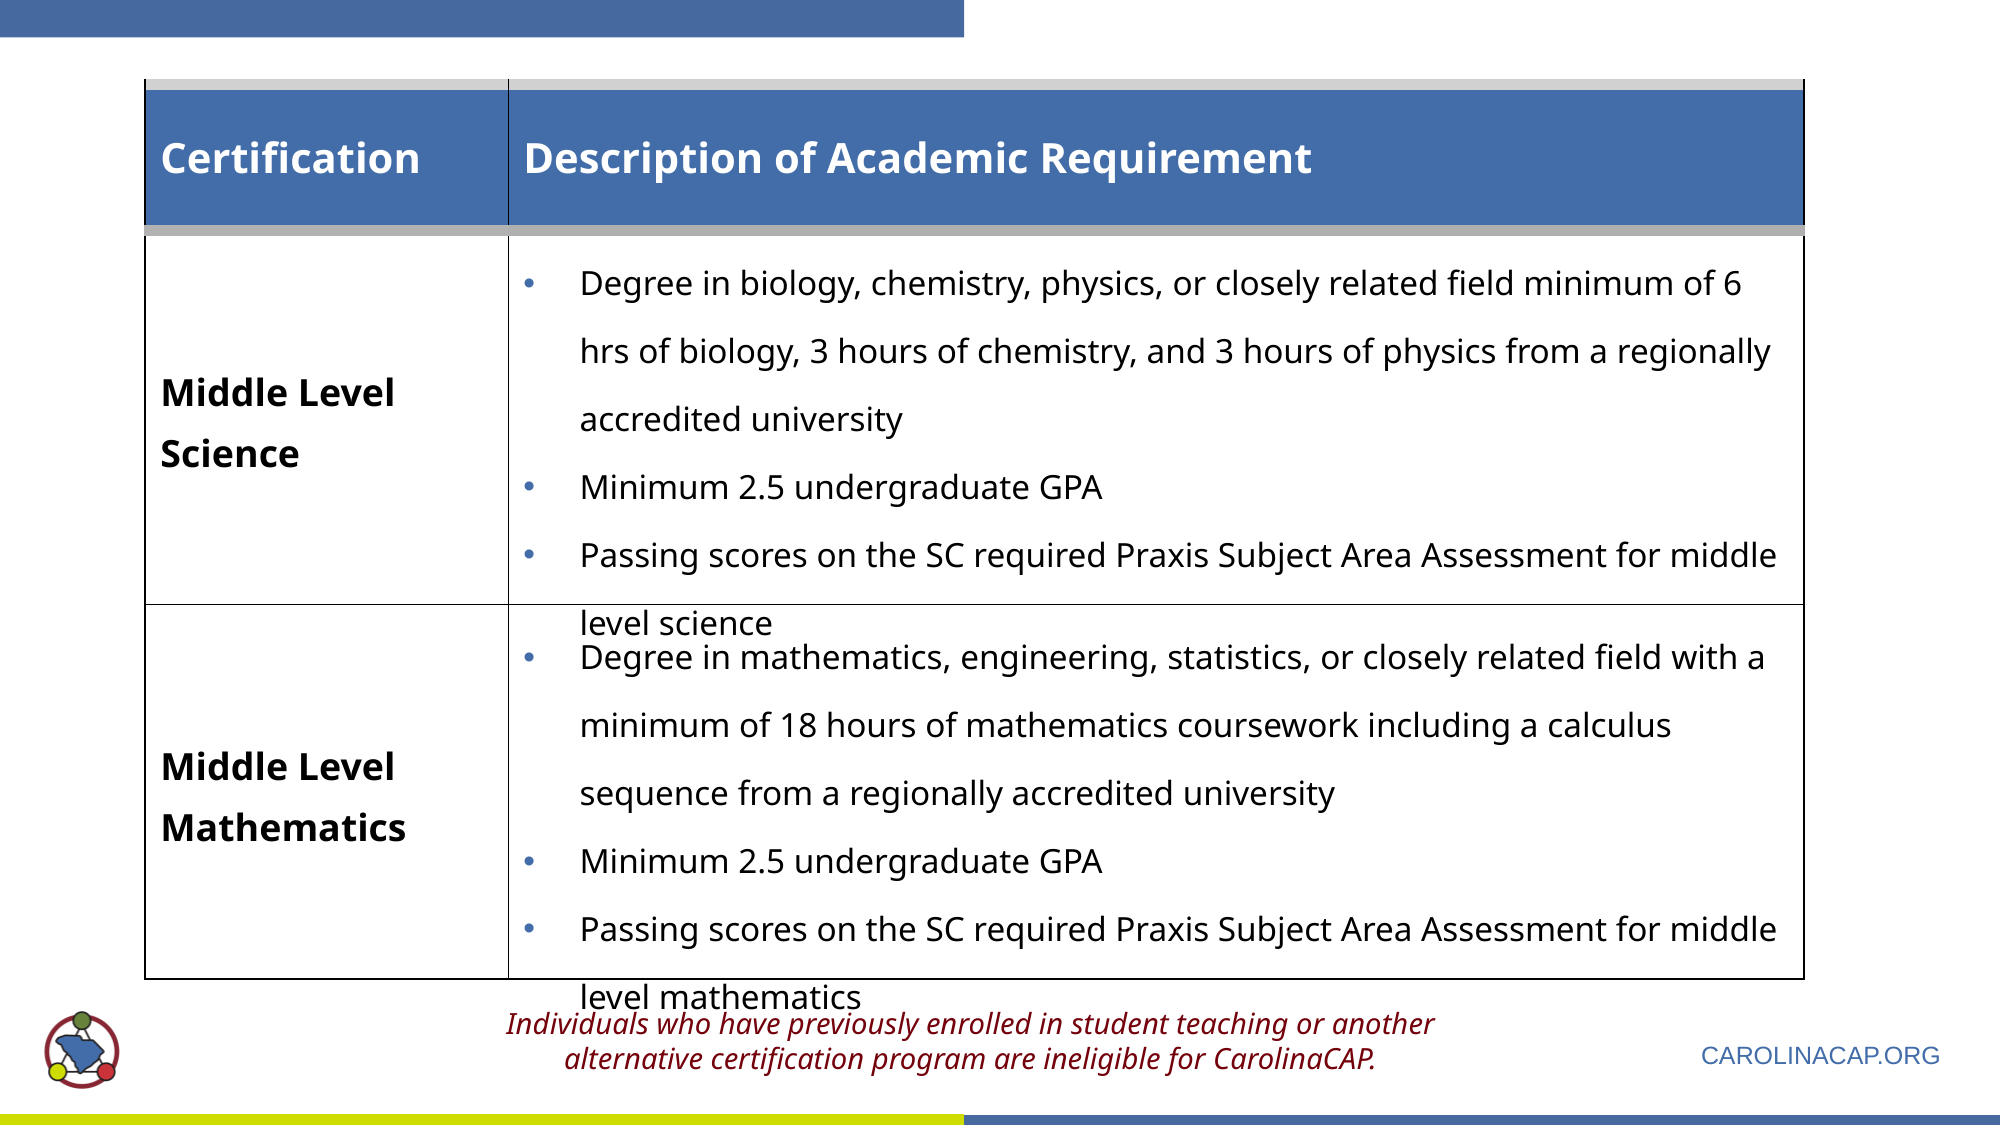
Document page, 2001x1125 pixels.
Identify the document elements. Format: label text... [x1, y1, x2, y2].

text_box CAROLINACAP.ORG [1581, 1031, 1956, 1077]
table_header Certification [146, 90, 508, 225]
table_cell Middle Level Science [146, 236, 508, 604]
picture [34, 998, 124, 1101]
text_box Individuals who have previously enrolled in student teaching or another alternative certification program are ineligible for CarolinaCAP. [262, 997, 1687, 1083]
table_header Description of Academic Requirement [509, 90, 1803, 225]
table_cell Degree in mathematics, engineering, statistics, or closely related field with a minimum of 18 hours of mathematics coursework including a calculus sequence from a regionally accredited university Minimum 2.5 undergraduate GPA Passing scores on the SC required Praxis Subject Area Assessment for middle level mathematics [509, 605, 1803, 978]
table_cell Degree in biology, chemistry, physics, or closely related field minimum of 6 hrs of biology, 3 hours of chemistry, and 3 hours of physics from a regionally accredited university Minimum 2.5 undergraduate GPA Passing scores on the SC required Praxis Subject Area Assessment for middle level science [509, 236, 1803, 604]
table_cell Middle Level Mathematics [146, 605, 508, 978]
